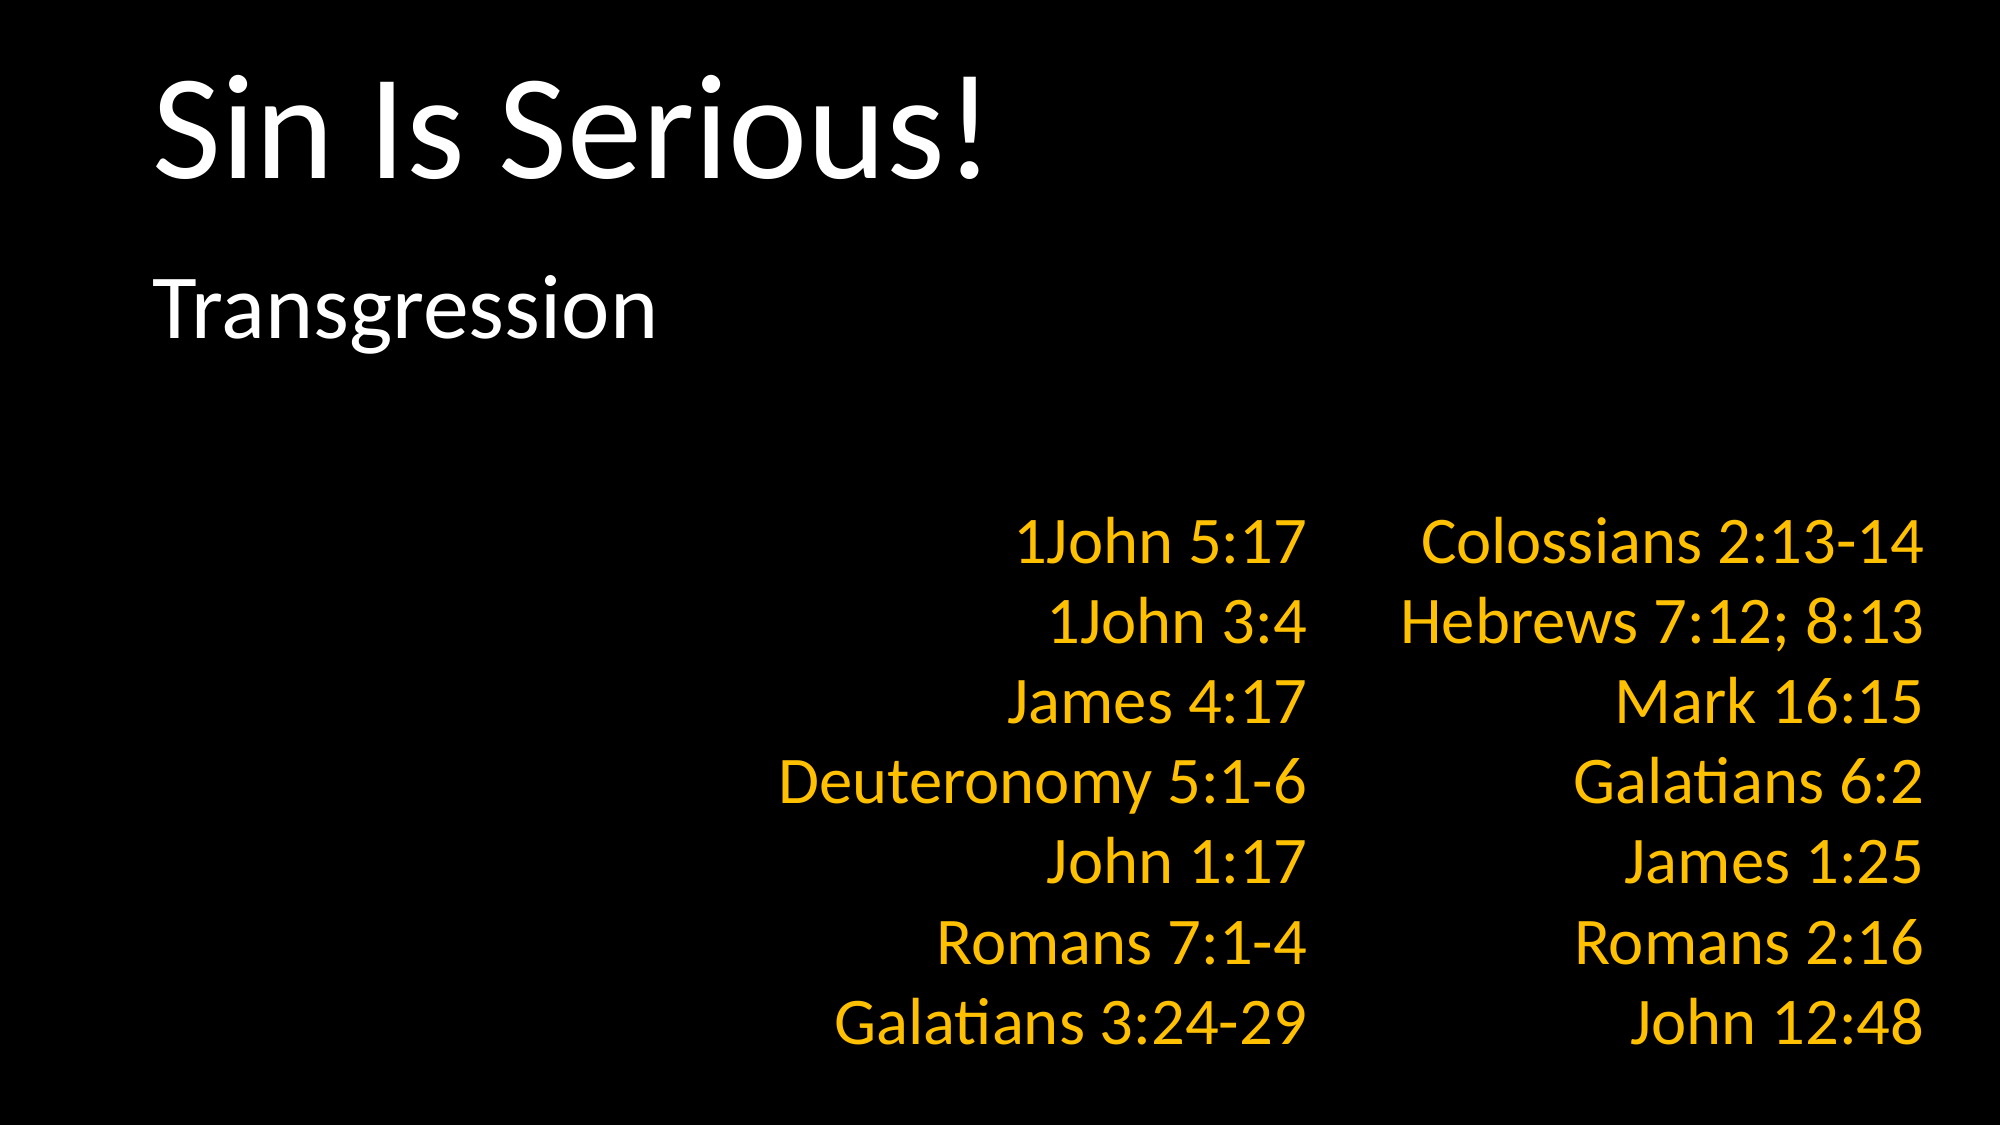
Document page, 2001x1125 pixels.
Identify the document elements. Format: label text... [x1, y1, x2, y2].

title Sin Is Serious! [137, 20, 1863, 240]
list Transgression [137, 239, 988, 1066]
list 1John 5:17 1John 3:4 James 4:17 Deuteronomy 5:1-6 John 1:17 Romans 7:1-4 Galatians 3:24-29 Colossians 2:13-14 Hebrews 7:12; 8:13 Mark 16:15 Galatians 6:2 James 1:25 Romans 2:16 John 12:48 [675, 474, 1940, 1066]
